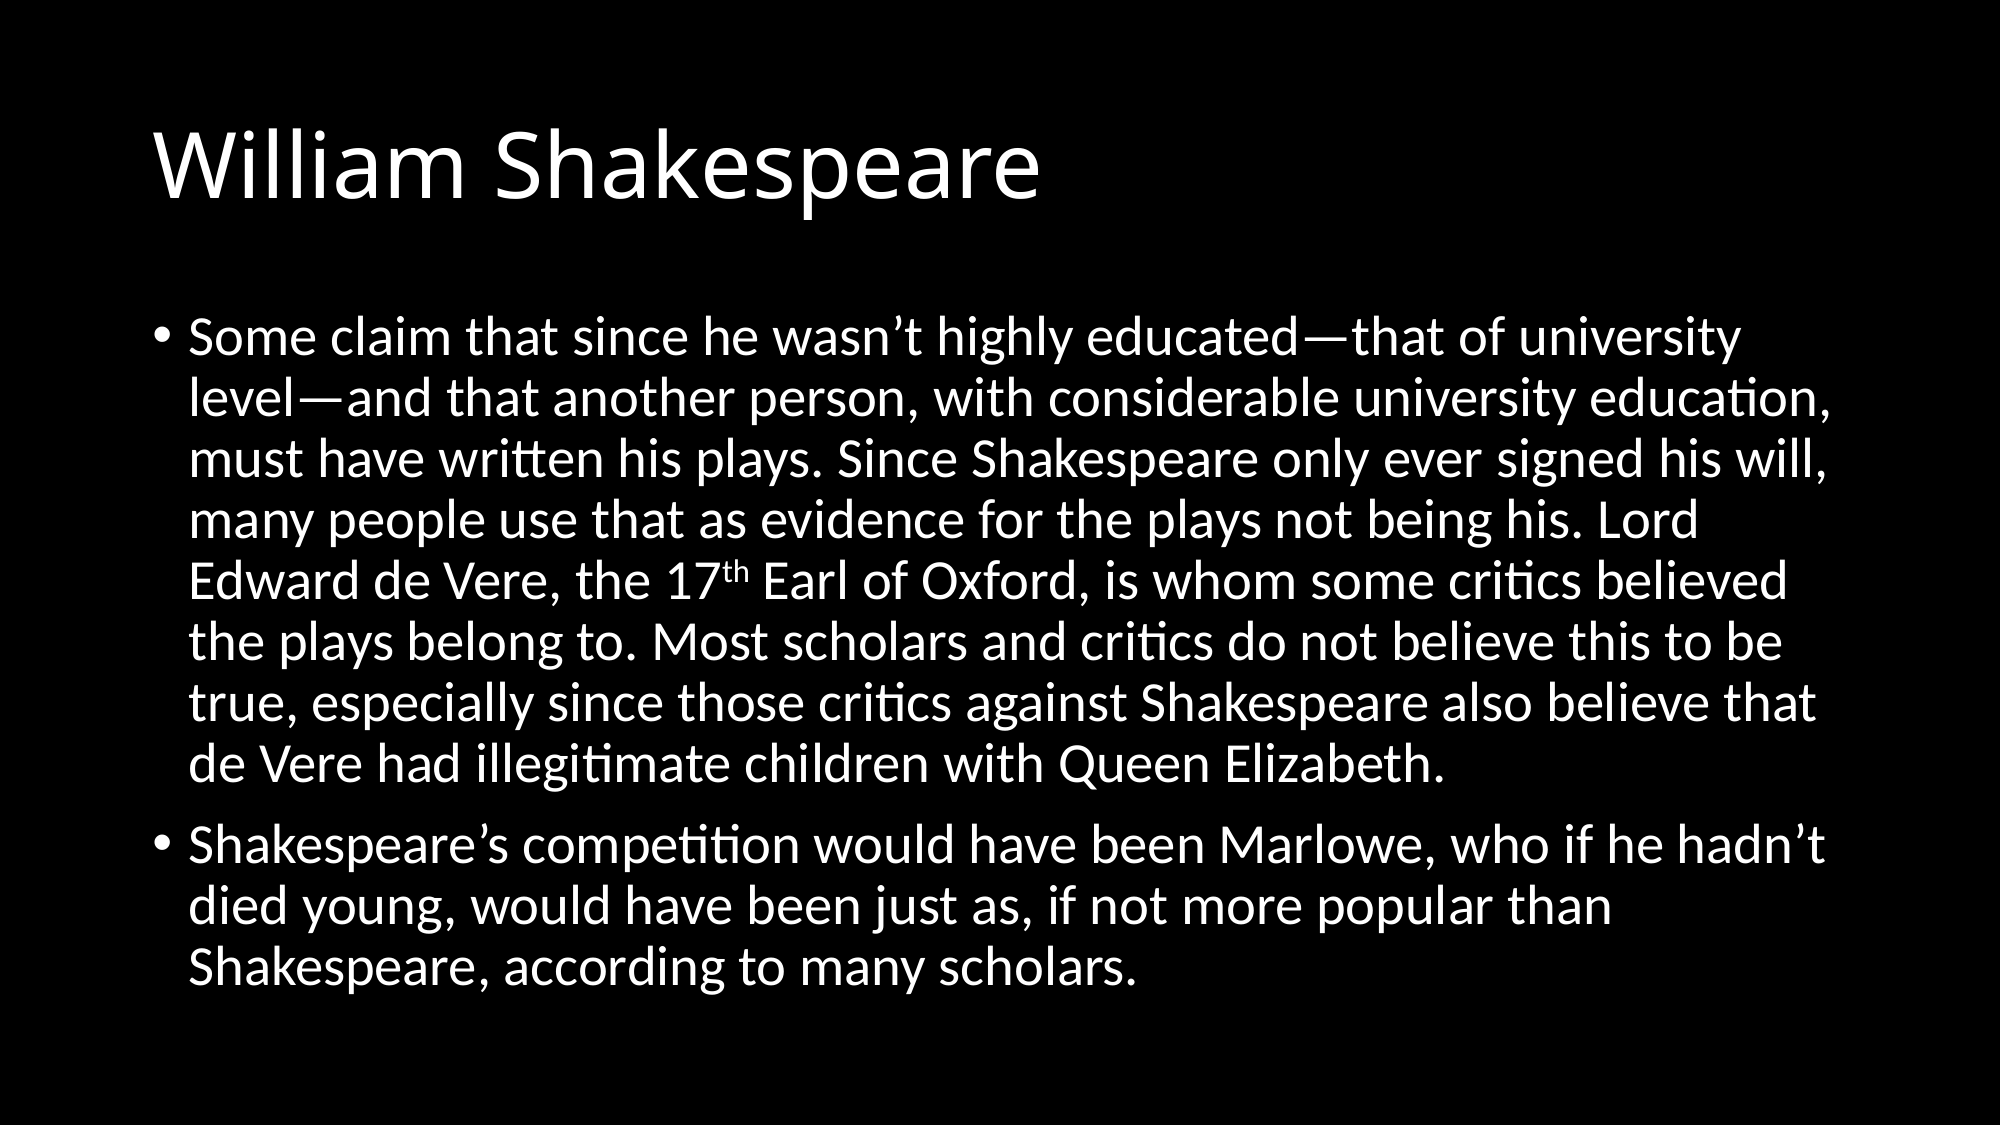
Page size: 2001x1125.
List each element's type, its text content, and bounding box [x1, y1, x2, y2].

title William Shakespeare [137, 59, 1863, 278]
list Some claim that since he wasn’t highly educated—that of university level—and that another person, with considerable university education, must have written his plays. Since Shakespeare only ever signed his will, many people use that as evidence for the plays not being his. Lord Edward de Vere, the 17th Earl of Oxford, is whom some critics believed the plays belong to. Most scholars and critics do not believe this to be true, especially since those critics against Shakespeare also believe that de Vere had illegitimate children with Queen Elizabeth. Shakespeare’s competition would have been Marlowe, who if he hadn’t died young, would have been just as, if not more popular than Shakespeare, according to many scholars. [137, 299, 1863, 1014]
